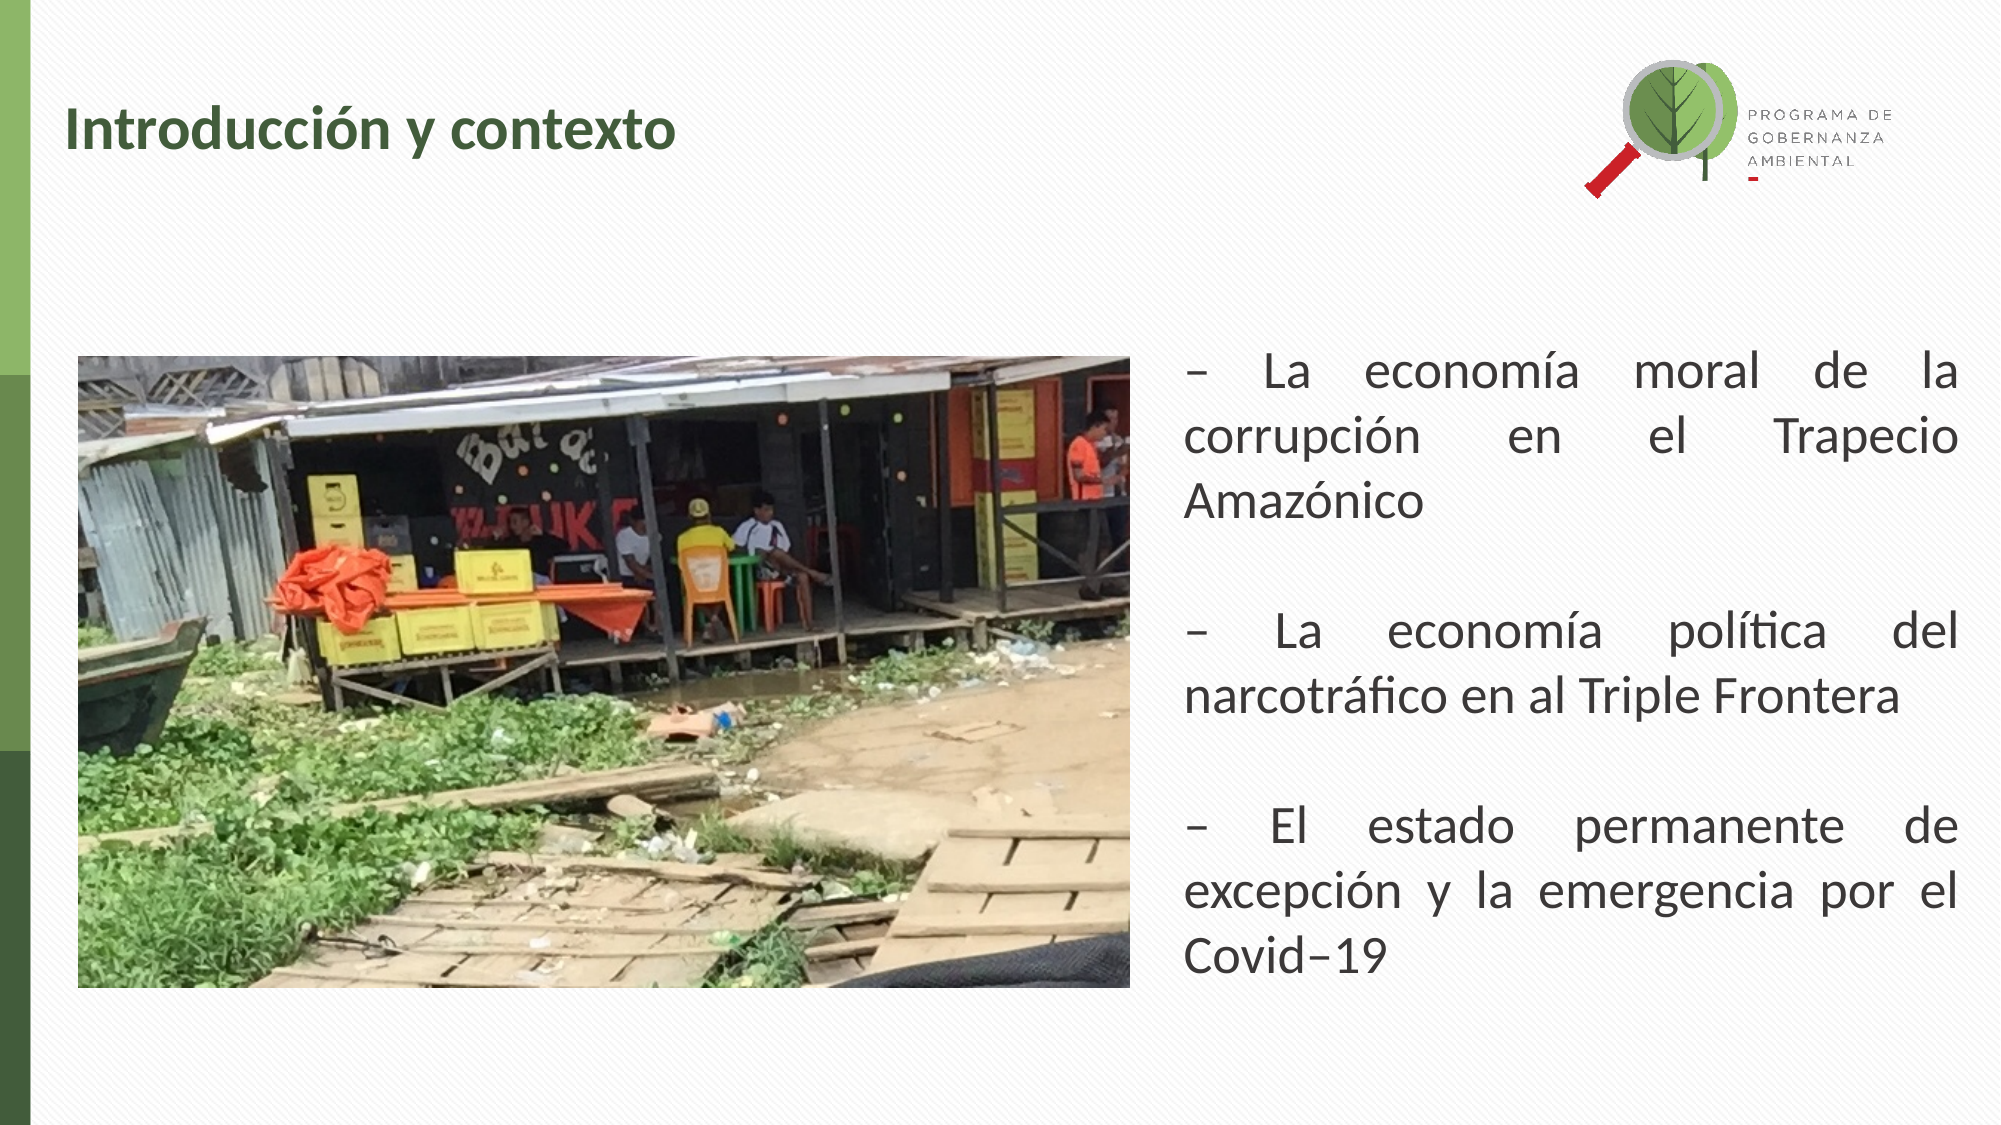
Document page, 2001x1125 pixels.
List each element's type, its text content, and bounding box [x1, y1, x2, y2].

title Introducción y contexto [56, 26, 967, 233]
picture [0, 0, 2001, 1125]
text_box – La economía moral de la corrupción en el Trapecio Amazónico – La economía política del narcotráfico en al Triple Frontera – El estado permanente de excepción y la emergencia por el Covid–19 [1176, 326, 1968, 992]
